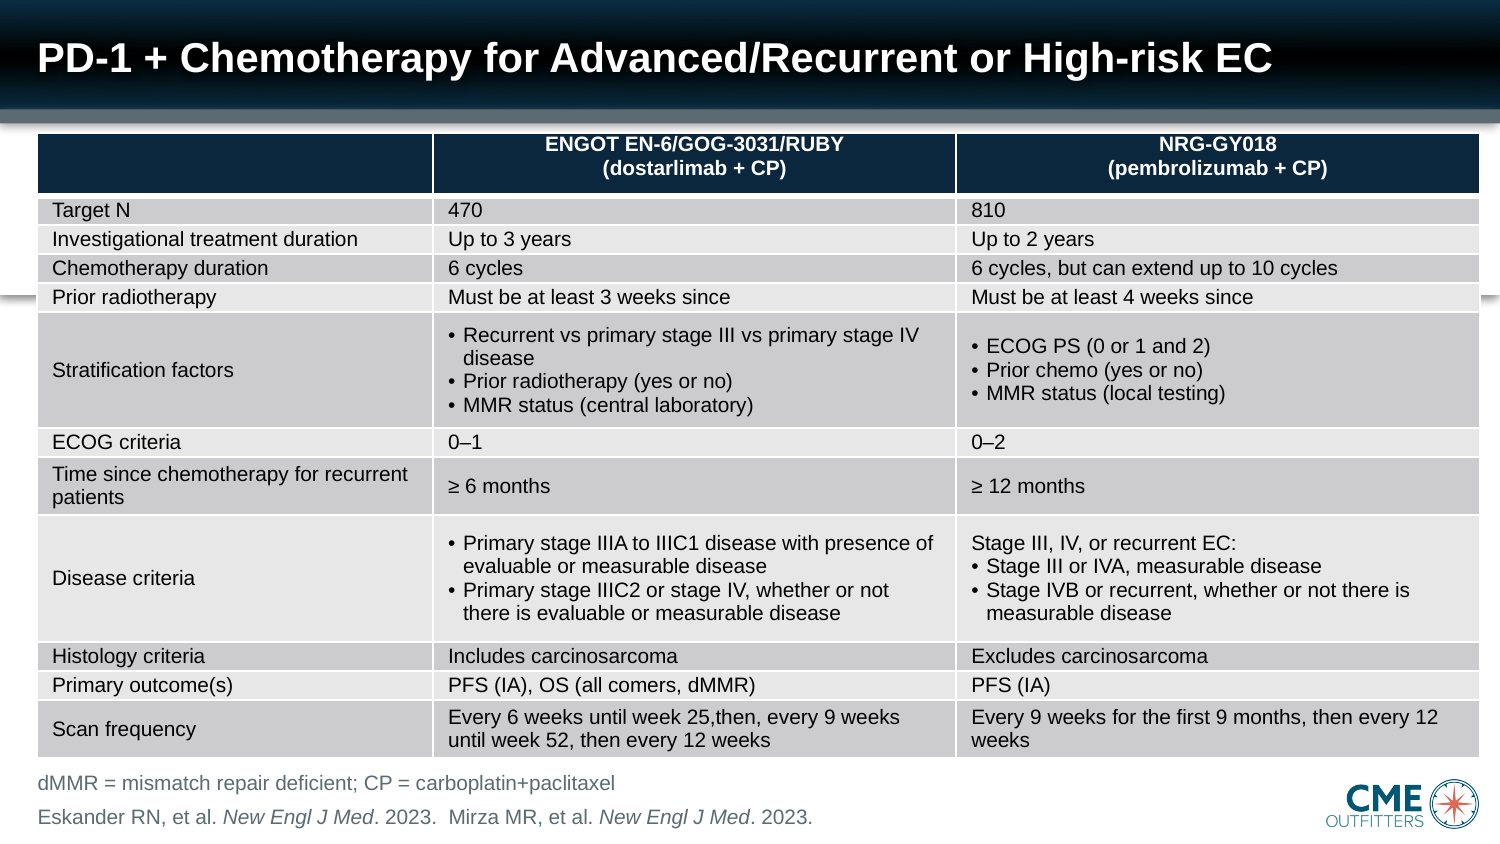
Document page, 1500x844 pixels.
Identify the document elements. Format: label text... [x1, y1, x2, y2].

table_cell Time since chemotherapy for recurrent patients [38, 458, 432, 514]
table_cell 810 [957, 199, 1479, 224]
table_cell PFS (IA), OS (all comers, dMMR) [434, 672, 955, 699]
table_cell Up to 2 years [957, 226, 1479, 253]
picture [1462, 812, 1479, 829]
picture [1432, 779, 1479, 829]
table_cell Target N [38, 199, 432, 224]
table_cell ≥ 12 months [957, 458, 1479, 514]
table_cell Every 9 weeks for the first 9 months, then every 12 weeks [957, 701, 1479, 757]
table_cell Prior radiotherapy [38, 284, 432, 311]
table_cell 470 [434, 199, 955, 224]
table_cell PFS (IA) [957, 672, 1479, 699]
table_cell Chemotherapy duration [38, 255, 432, 282]
picture [0, 0, 1500, 109]
table_cell Primary stage IIIA to IIIC1 disease with presence of evaluable or measurable disease Primary stage IIIC2 or stage IV, whether or not there is evaluable or measurable disease [434, 516, 955, 641]
table_cell Disease criteria [38, 516, 432, 641]
table_cell Recurrent vs primary stage III vs primary stage IV disease Prior radiotherapy (yes or no) MMR status (central laboratory) [434, 313, 955, 427]
table_cell Must be at least 4 weeks since [957, 284, 1479, 311]
table_header NRG-GY018 (pembrolizumab + CP) [957, 134, 1479, 193]
table_header [38, 134, 432, 193]
table_cell Investigational treatment duration [38, 226, 432, 253]
title PD-1 + Chemotherapy for Advanced/Recurrent or High-risk EC [37, 31, 1469, 89]
table_cell Every 6 weeks until week 25,then, every 9 weeks until week 52, then every 12 weeks [434, 701, 955, 757]
table_cell Primary outcome(s) [38, 672, 432, 699]
table_cell ≥ 6 months [434, 458, 955, 514]
table_cell Includes carcinosarcoma [434, 643, 955, 670]
table_cell 0–2 [957, 429, 1479, 456]
table_cell ECOG PS (0 or 1 and 2) Prior chemo (yes or no) MMR status (local testing) [957, 313, 1479, 427]
table_cell 0–1 [434, 429, 955, 456]
table_cell Must be at least 3 weeks since [434, 284, 955, 311]
table_cell ECOG criteria [38, 429, 432, 456]
list dMMR = mismatch repair deficient; CP = carboplatin+paclitaxel Eskander RN, et al. New Engl J Med. 2023. Mirza MR, et al. New Engl J Med. 2023. [0, 748, 1322, 844]
table_cell Stratification factors [38, 313, 432, 427]
table_cell Scan frequency [38, 701, 432, 757]
table_cell 6 cycles [434, 255, 955, 282]
table_cell Up to 3 years [434, 226, 955, 253]
table_cell 6 cycles, but can extend up to 10 cycles [957, 255, 1479, 282]
table_cell Histology criteria [38, 643, 432, 670]
table_cell Stage III, IV, or recurrent EC: Stage III or IVA, measurable disease Stage IVB or recurrent, whether or not there is measurable disease [957, 516, 1479, 641]
picture [1326, 779, 1446, 829]
table_header ENGOT EN-6/GOG-3031/RUBY (dostarlimab + CP) [434, 134, 955, 193]
table_cell Excludes carcinosarcoma [957, 643, 1479, 670]
